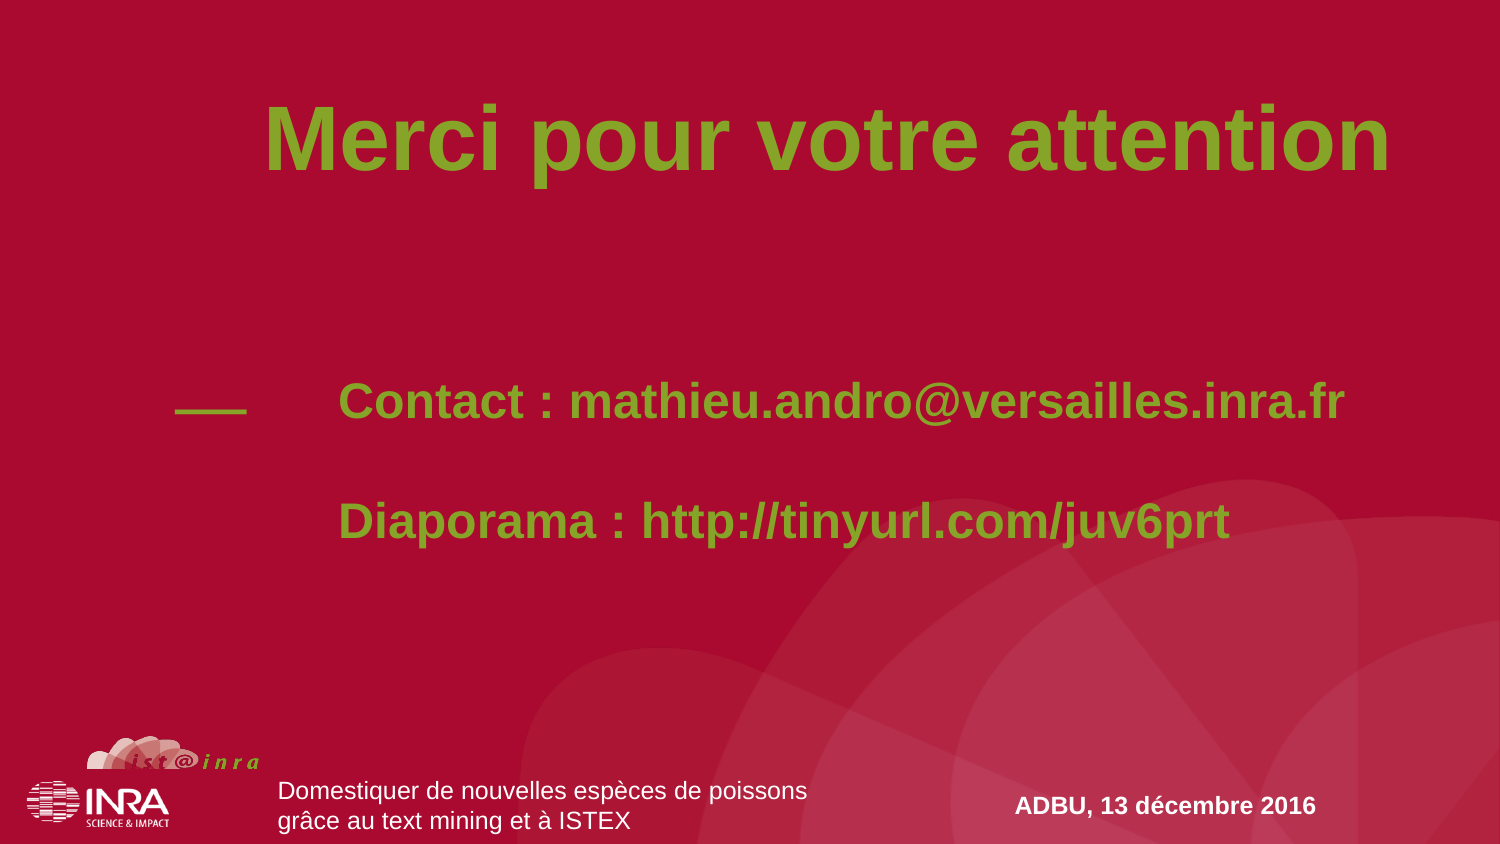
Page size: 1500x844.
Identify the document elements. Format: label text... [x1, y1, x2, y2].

picture [87, 733, 248, 769]
title Merci pour votre attention Contact : mathieu.andro@versailles.inra.fr Diaporama : http://tinyurl.com/juv6prt [248, 71, 1481, 769]
footer Domestiquer de nouvelles espèces de poissons grâce au text mining et à ISTEX [262, 782, 839, 827]
picture [500, 468, 1500, 844]
picture [26, 781, 169, 827]
slide_number ADBU, 13 décembre 2016 [916, 782, 1332, 827]
